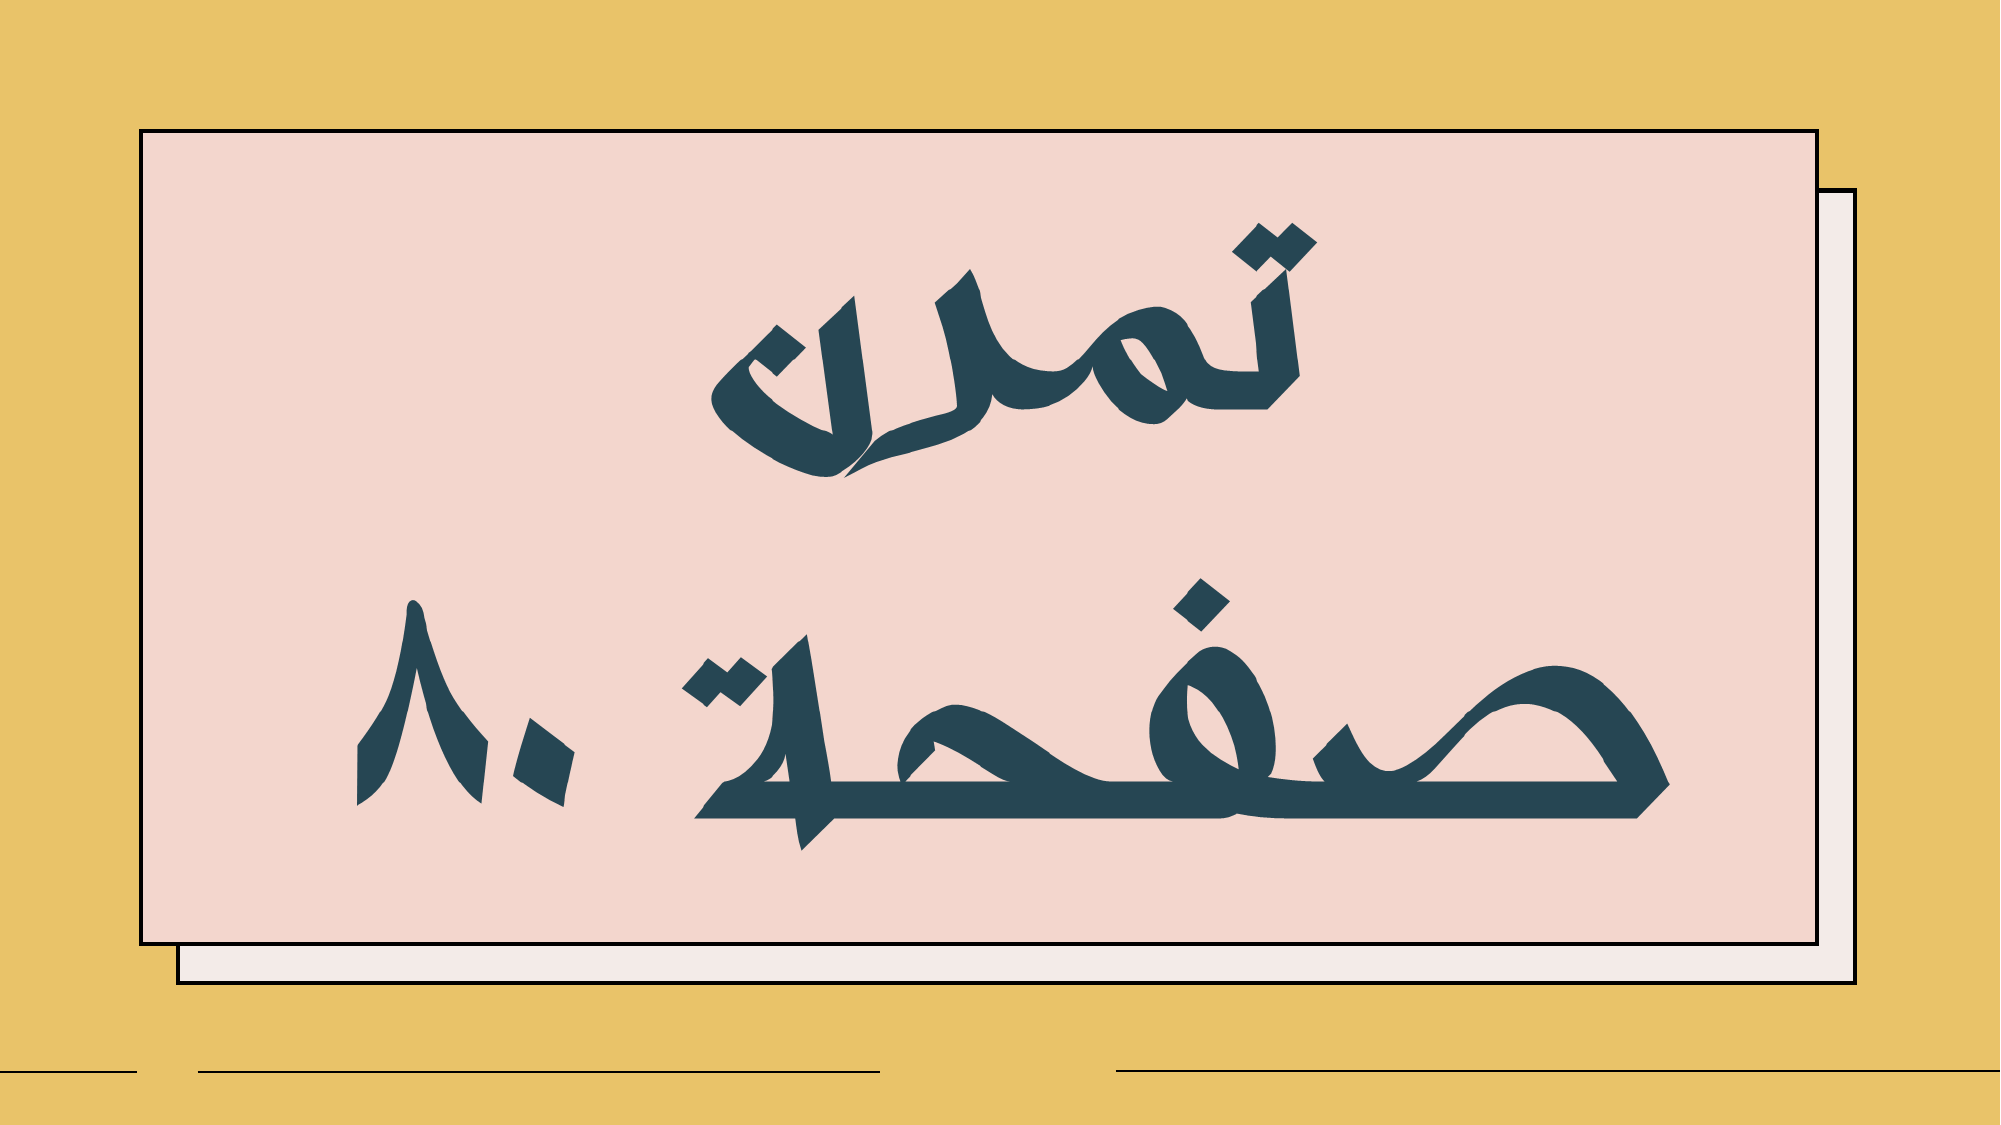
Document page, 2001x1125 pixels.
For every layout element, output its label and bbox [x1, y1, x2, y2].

picture [260, 155, 1740, 925]
